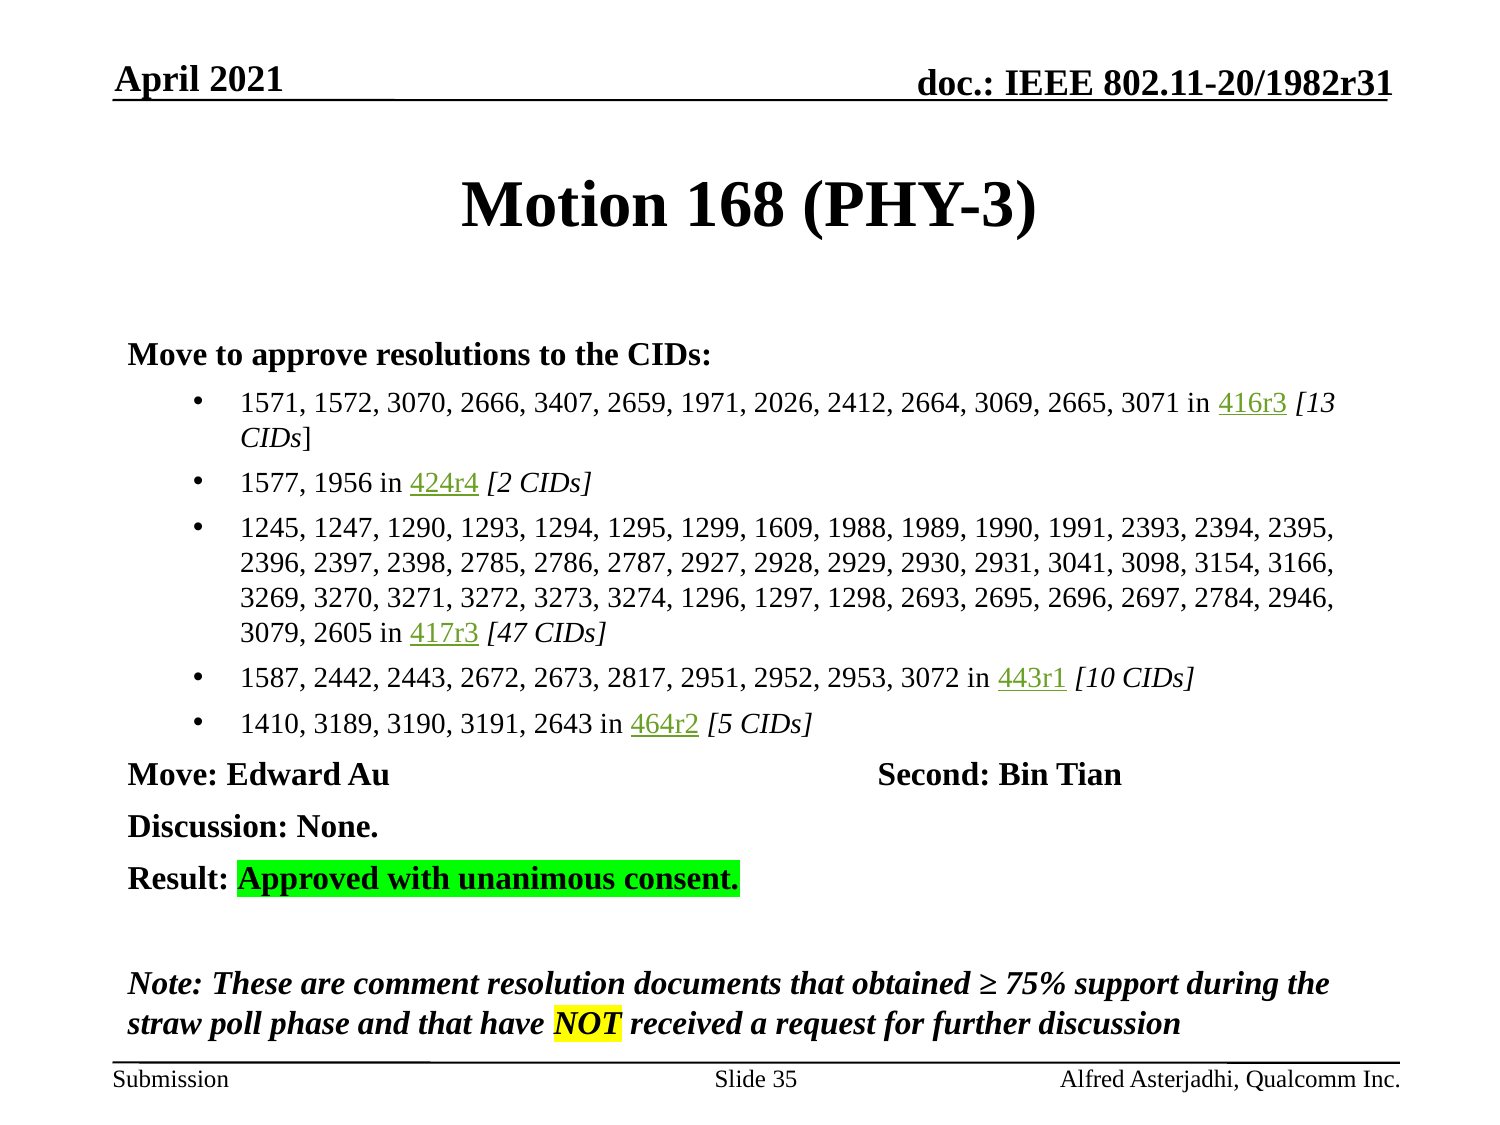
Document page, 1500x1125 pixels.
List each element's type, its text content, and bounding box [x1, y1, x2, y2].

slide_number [114, 54, 423, 100]
footer Alfred Asterjadhi, Qualcomm Inc. [878, 1061, 1402, 1093]
title Motion 168 (PHY-3) [112, 112, 1388, 288]
slide_number Slide 35 [712, 1061, 800, 1123]
list Move to approve resolutions to the CIDs: 1571, 1572, 3070, 2666, 3407, 2659, 1971, 2026, 2412, 2664, 3069, 2665, 3071 in 416r3 [13 CIDs] 1577, 1956 in 424r4 [2 CIDs] 1245, 1247, 1290, 1293, 1294, 1295, 1299, 1609, 1988, 1989, 1990, 1991, 2393, 2394, 2395, 2396, 2397, 2398, 2785, 2786, 2787, 2927, 2928, 2929, 2930, 2931, 3041, 3098, 3154, 3166, 3269, 3270, 3271, 3272, 3273, 3274, 1296, 1297, 1298, 2693, 2695, 2696, 2697, 2784, 2946, 3079, 2605 in 417r3 [47 CIDs] 1587, 2442, 2443, 2672, 2673, 2817, 2951, 2952, 2953, 3072 in 443r1 [10 CIDs] 1410, 3189, 3190, 3191, 2643 in 464r2 [5 CIDs] Move: Edward Au Second: Bin Tian Discussion: None. Result: Approved with unanimous consent. Note: These are comment resolution documents that obtained ≥ 75% support during the straw poll phase and that have NOT received a request for further discussion [112, 324, 1388, 1000]
